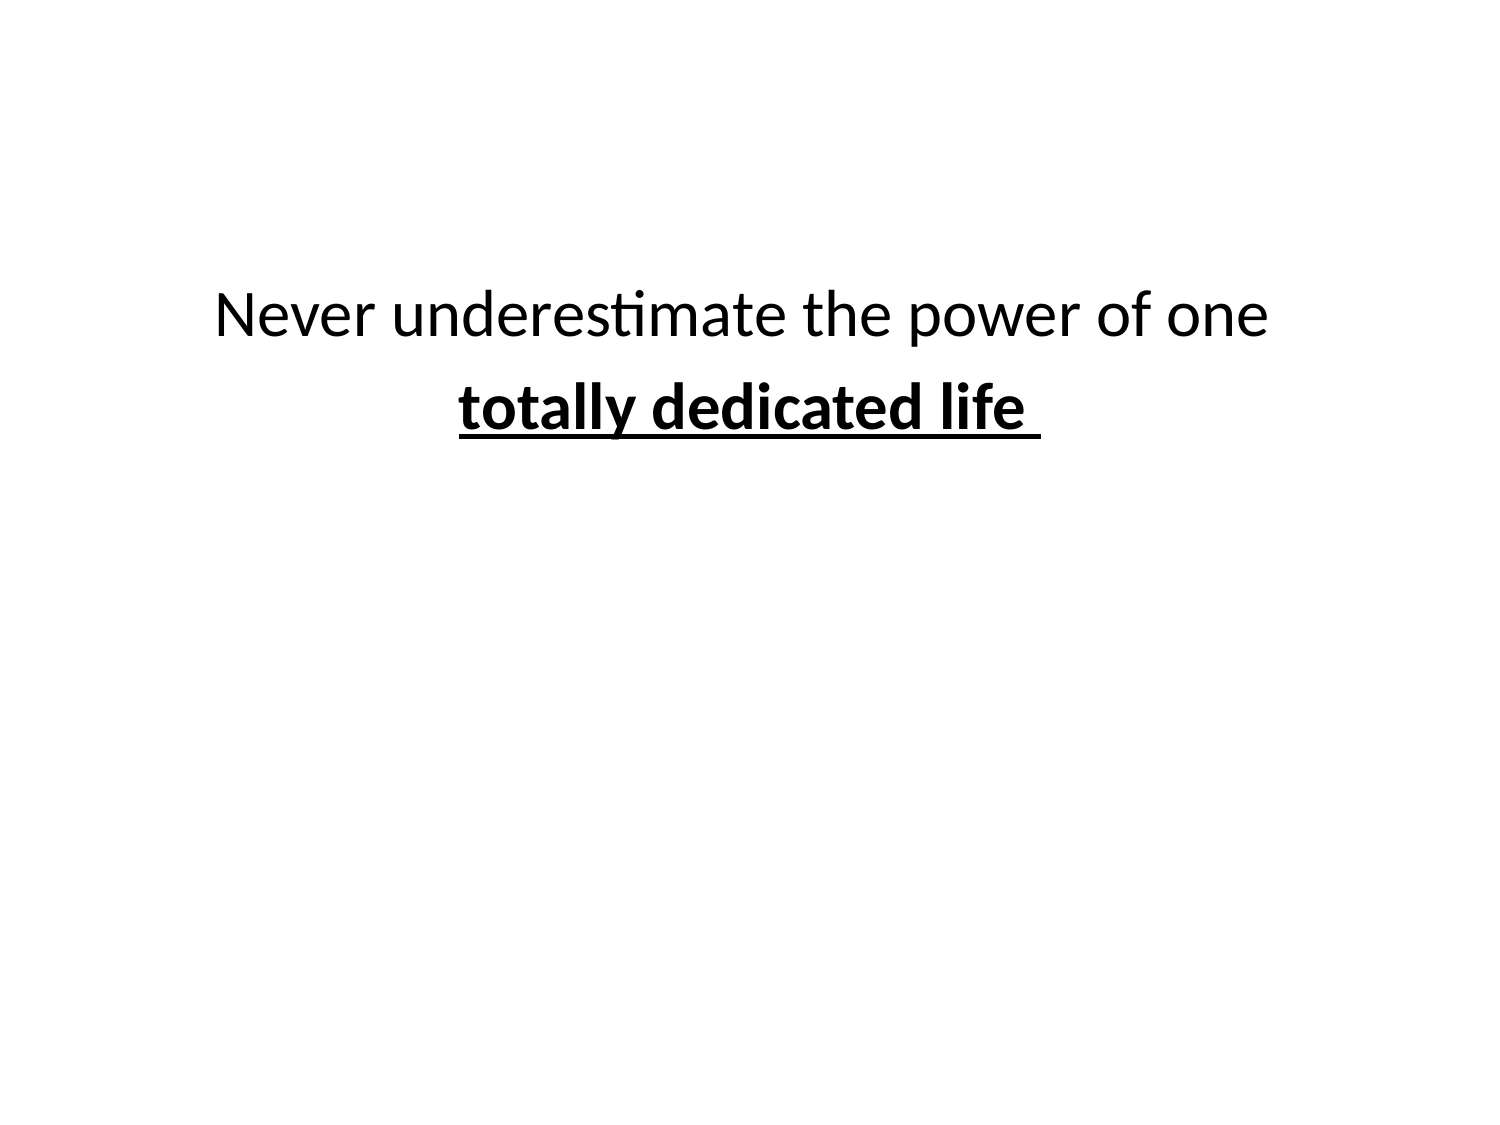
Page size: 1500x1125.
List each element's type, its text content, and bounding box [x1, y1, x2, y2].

list Never underestimate the power of one totally dedicated life [75, 262, 1425, 1005]
